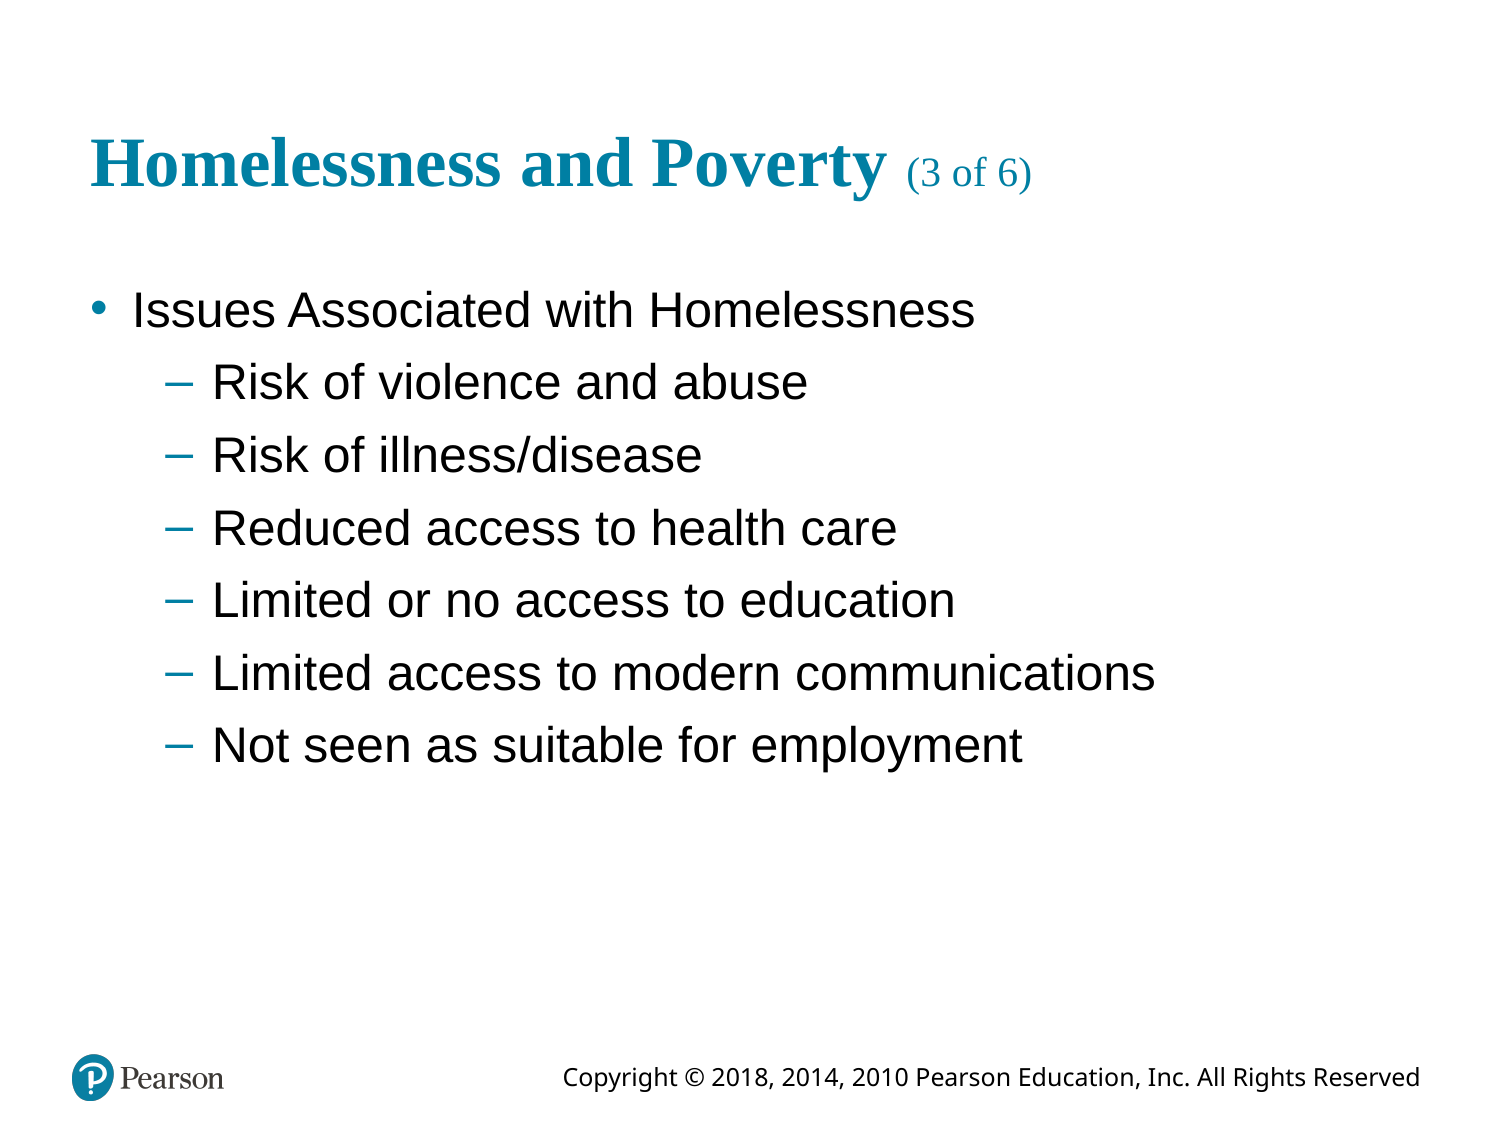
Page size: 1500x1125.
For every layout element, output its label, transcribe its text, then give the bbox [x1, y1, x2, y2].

picture [72, 1087, 83, 1101]
picture [72, 1054, 88, 1070]
picture [98, 1054, 224, 1101]
list Issues Associated with Homelessness Risk of violence and abuse Risk of illness/disease Reduced access to health care Limited or no access to education Limited access to modern communications Not seen as suitable for employment [75, 262, 1425, 793]
picture [80, 1063, 106, 1088]
title Homelessness and Poverty (3 of 6) [75, 35, 1425, 216]
